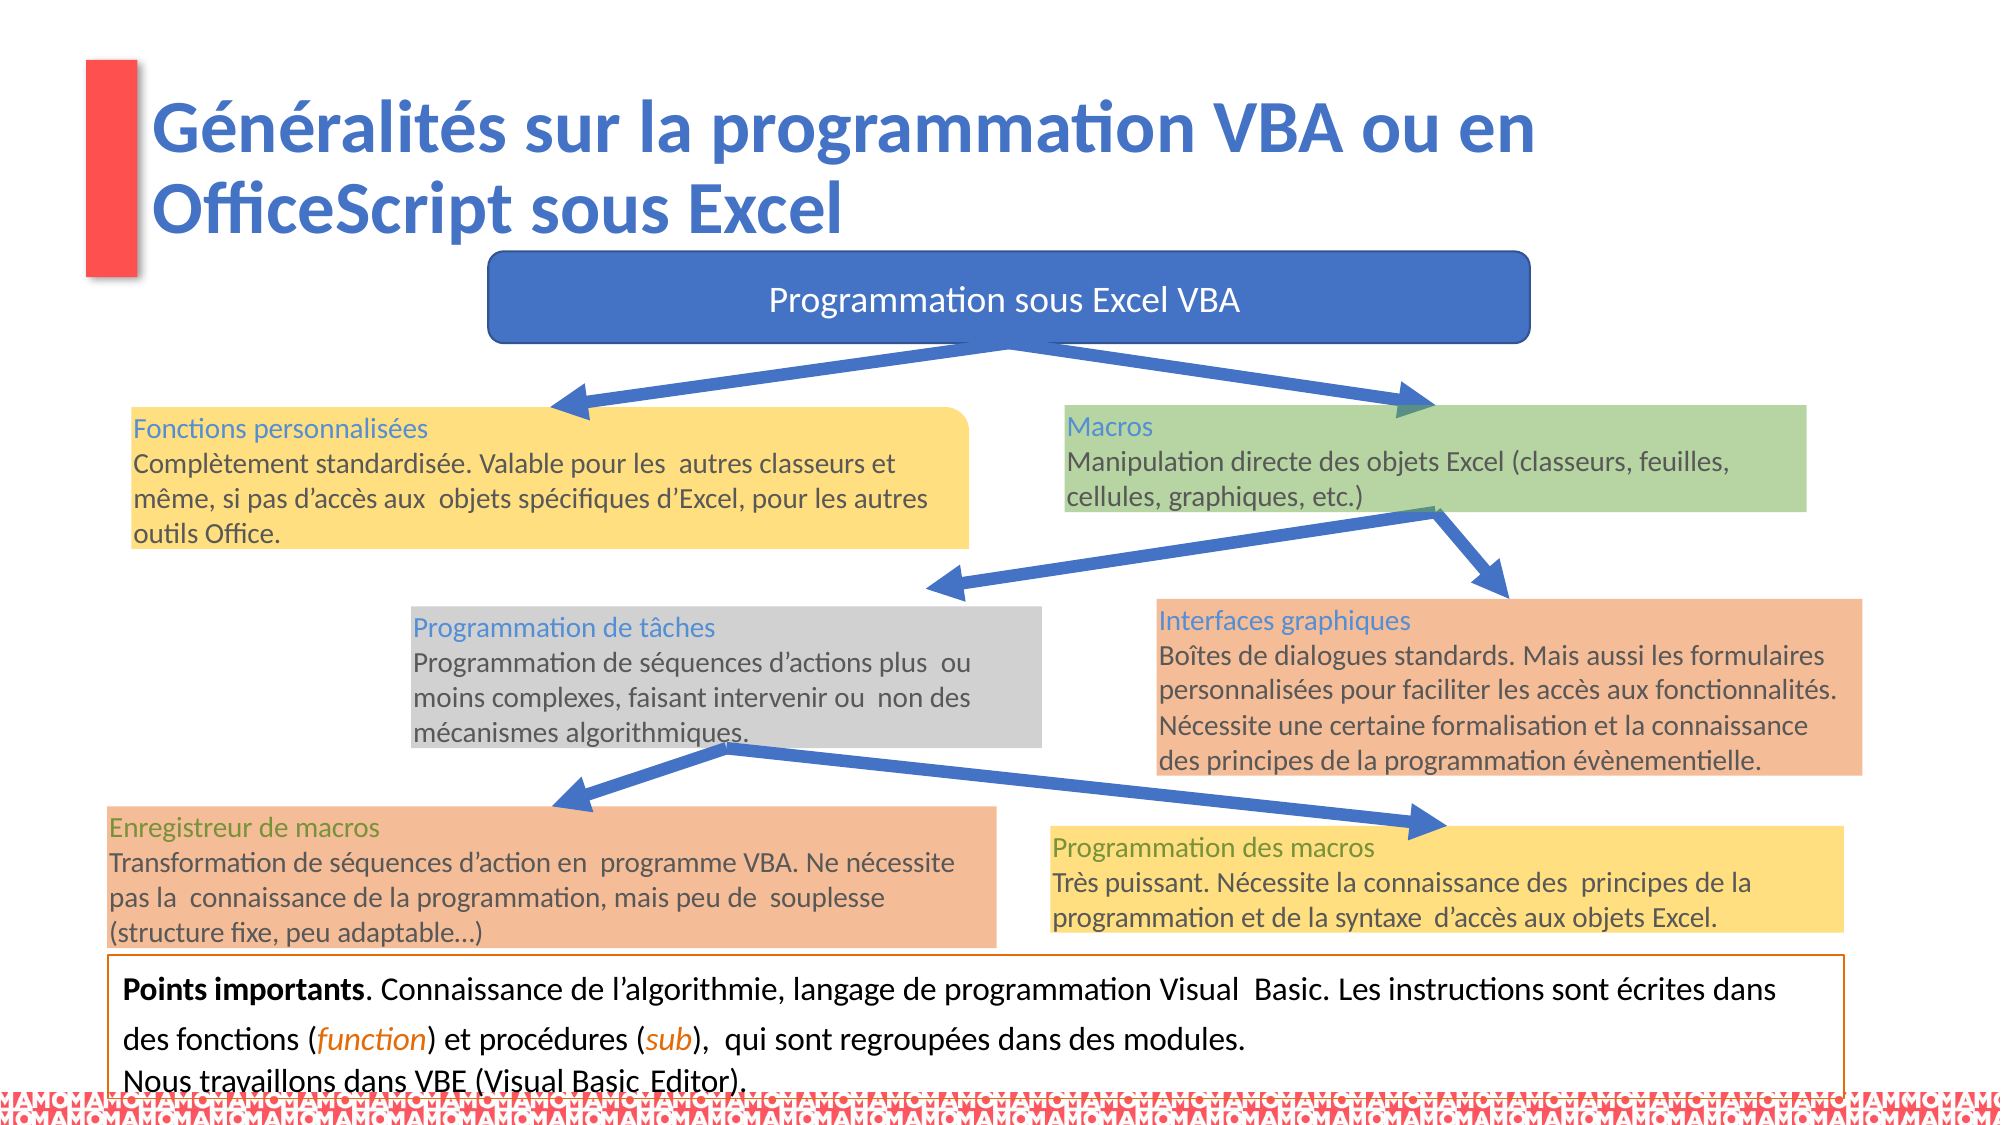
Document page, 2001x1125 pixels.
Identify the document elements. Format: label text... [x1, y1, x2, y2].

text_box Enregistreur de macros Transformation de séquences d’action en programme VBA. Ne nécessite pas la connaissance de la programmation, mais peu de souplesse (structure fixe, peu adaptable…) [107, 806, 997, 949]
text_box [726, 749, 1448, 826]
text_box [1008, 343, 1436, 406]
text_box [550, 343, 1010, 408]
text_box Programmation sous Excel VBA [487, 250, 1531, 345]
title Généralités sur la programmation VBA ou en OfficeScript sous Excel [137, 59, 1863, 278]
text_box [925, 513, 1435, 589]
text_box Fonctions personnalisées Complètement standardisée. Valable pour les autres classeurs et même, si pas d’accès aux objets spécifiques d’Excel, pour les autres outils Office. [131, 407, 970, 549]
text_box Points importants. Connaissance de l’algorithmie, langage de programmation Visual Basic. Les instructions sont écrites dans des fonctions (function) et procédures (sub), qui sont regroupées dans des modules. Nous travaillons dans VBE (Visual Basic Editor). [108, 954, 1844, 1099]
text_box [551, 749, 726, 807]
text_box Programmation de tâches Programmation de séquences d’actions plus ou moins complexes, faisant intervenir ou non des mécanismes algorithmiques. [411, 606, 1042, 749]
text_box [1435, 513, 1510, 599]
picture [0, 1092, 2000, 1125]
text_box Programmation des macros Très puissant. Nécessite la connaissance des principes de la programmation et de la syntaxe d’accès aux objets Excel. [1050, 825, 1844, 933]
text_box Macros Manipulation directe des objets Excel (classeurs, feuilles, cellules, graphiques, etc.) [1064, 405, 1807, 513]
text_box Interfaces graphiques Boîtes de dialogues standards. Mais aussi les formulaires personnalisées pour faciliter les accès aux fonctionnalités. Nécessite une certaine formalisation et la connaissance des principes de la programmation évènementielle. [1156, 598, 1863, 776]
